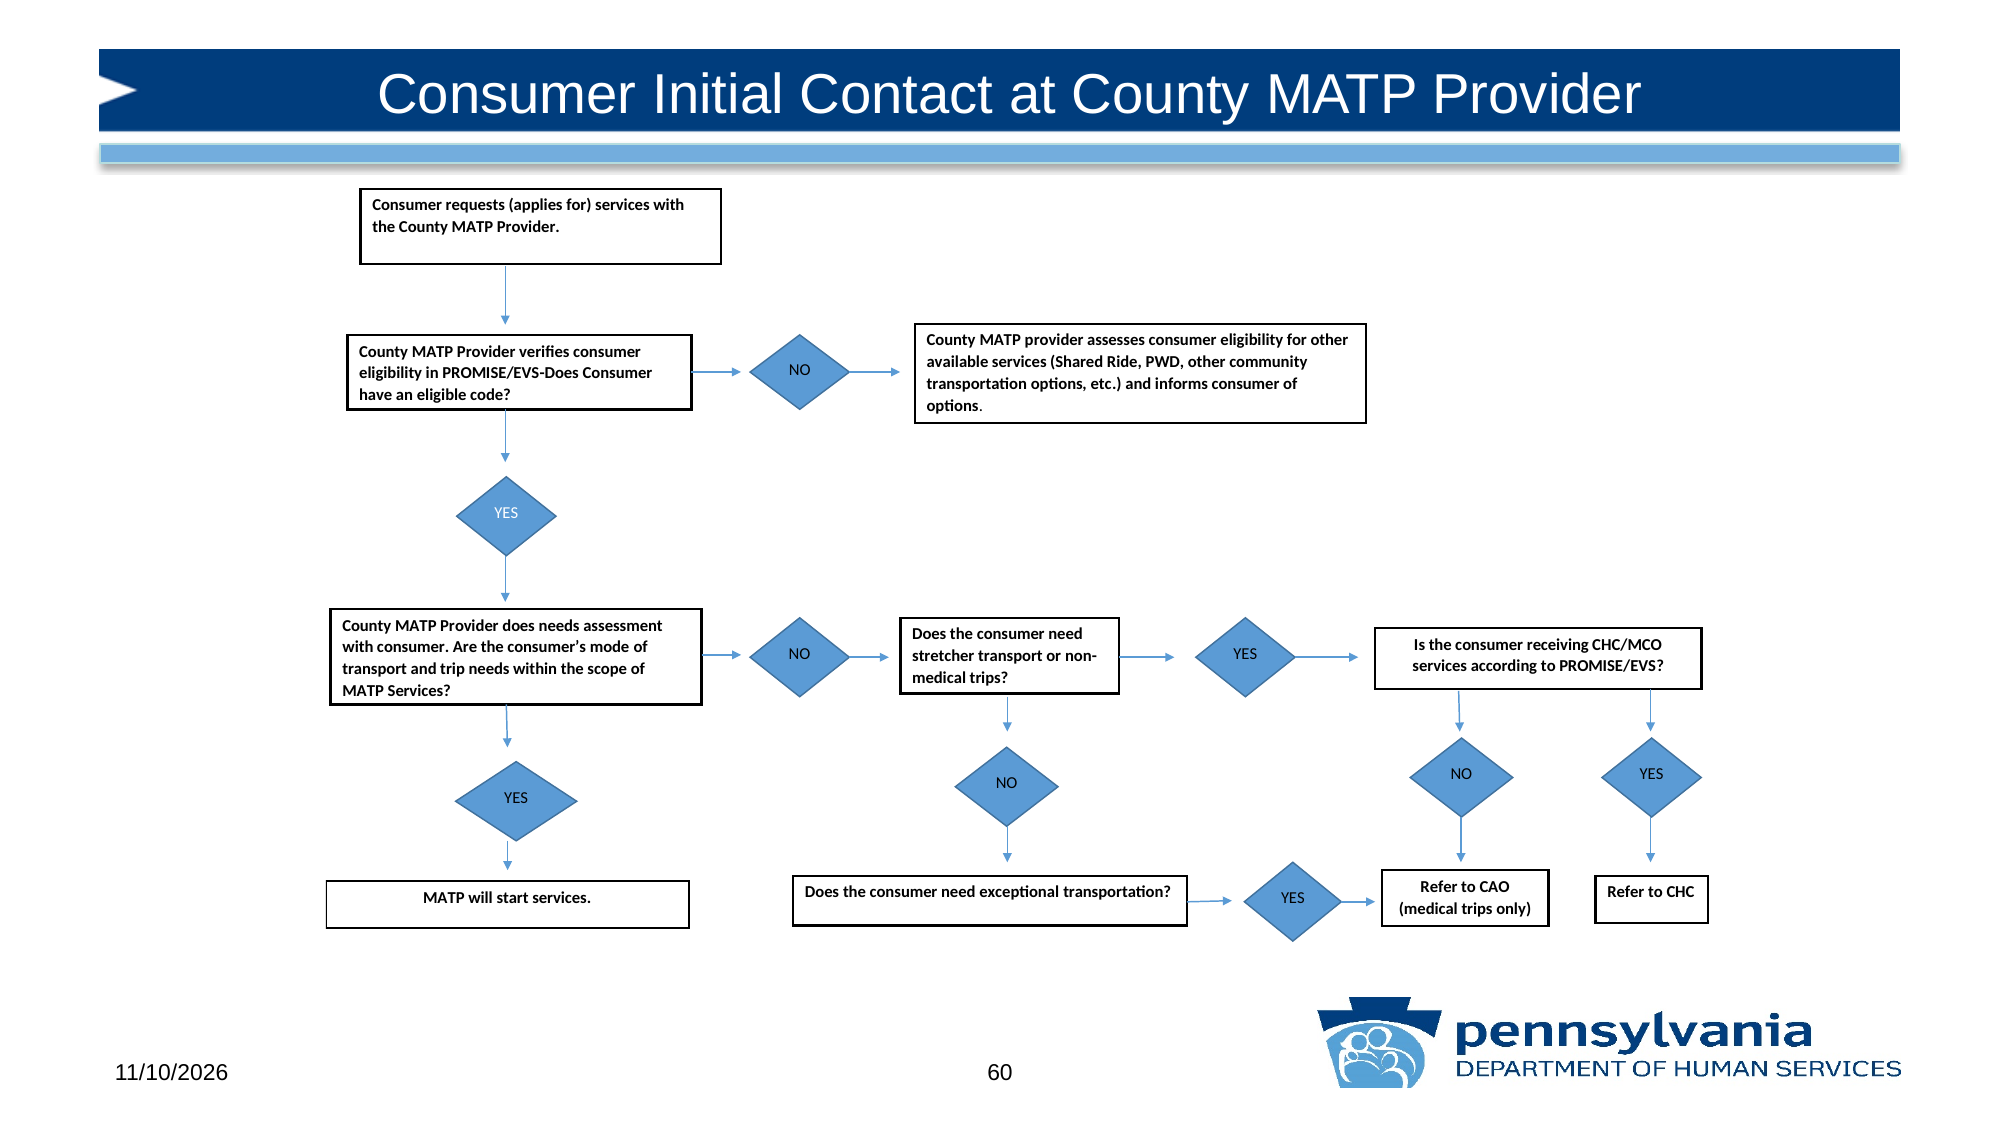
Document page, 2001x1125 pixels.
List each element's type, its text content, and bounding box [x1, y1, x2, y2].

title Consumer Initial Contact at County MATP Provider [362, 50, 1750, 125]
picture [99, 49, 1900, 138]
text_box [325, 188, 1712, 988]
slide_number 60 [766, 1050, 1234, 1091]
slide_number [99, 1049, 567, 1091]
picture [1317, 997, 1901, 1088]
